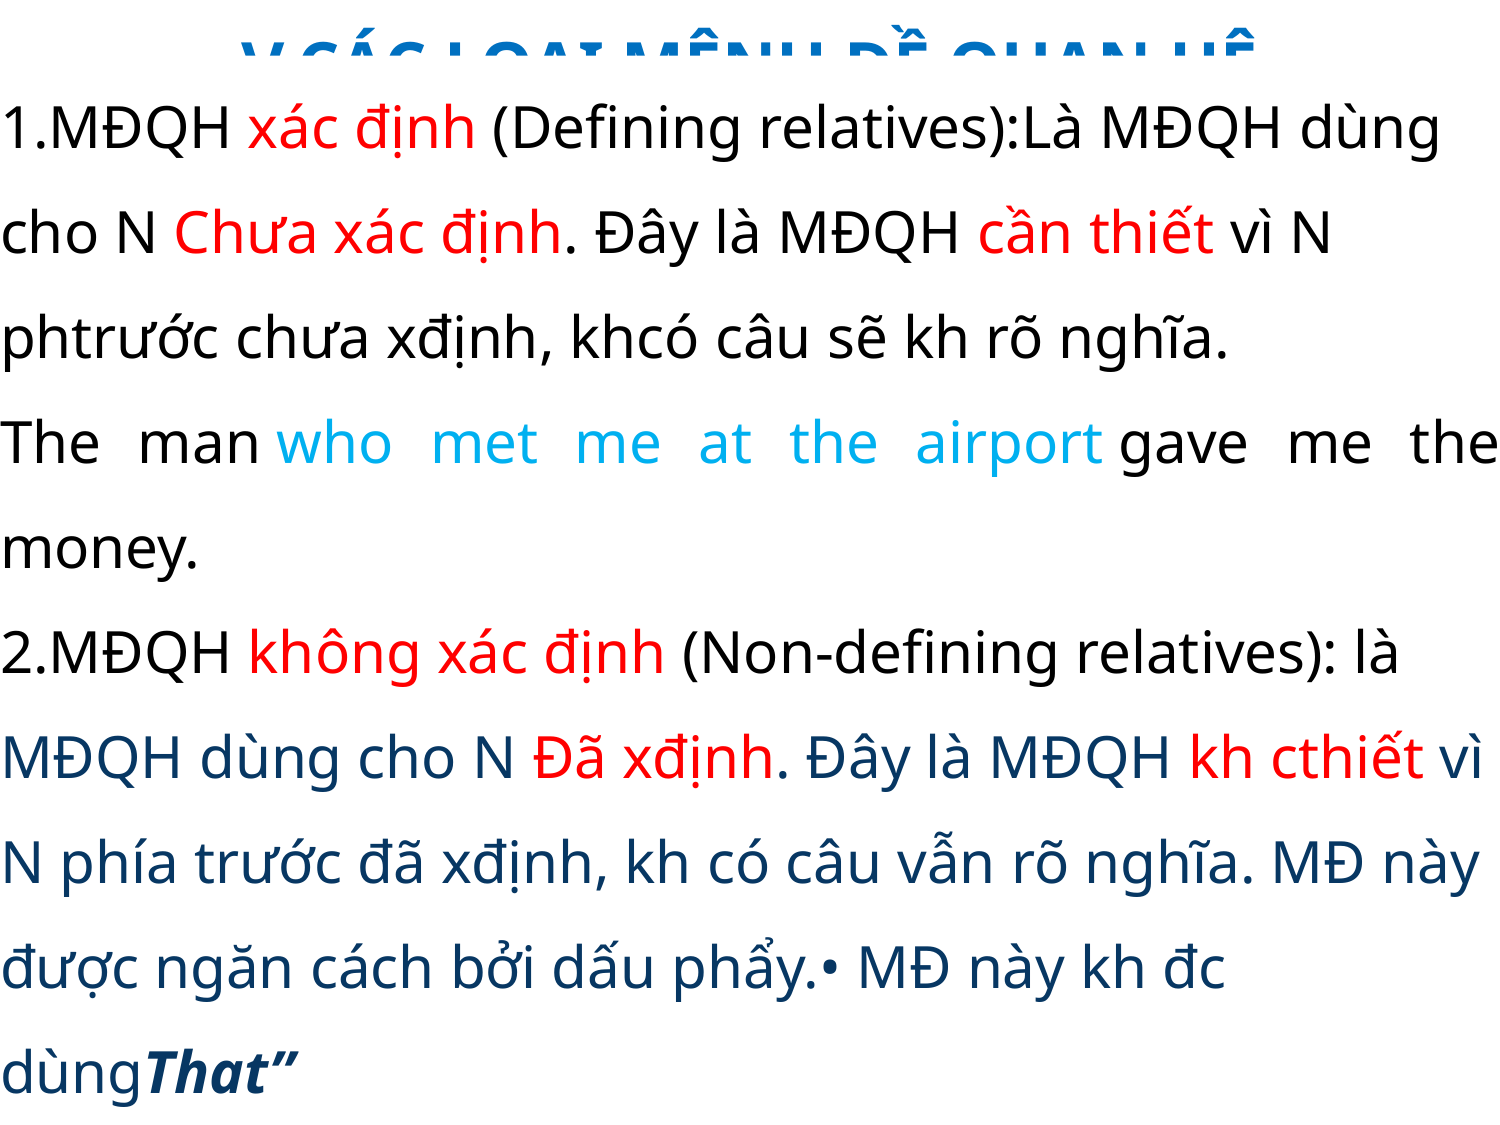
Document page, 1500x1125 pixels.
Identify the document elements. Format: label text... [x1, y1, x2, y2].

title V.CÁC LOẠI MỆNH ĐỀ QUAN HỆ [14, 0, 1486, 55]
list 1.MĐQH xác định (Defining relatives):Là MĐQH dùng cho N Chưa xác định. Đây là MĐQH cần thiết vì N phtrước chưa xđịnh, khcó câu sẽ kh rõ nghĩa. The man who met me at the airport gave me the money. 2.MĐQH không xác định (Non-defining relatives): là MĐQH dùng cho N Đã xđịnh. Đây là MĐQH kh cthiết vì N phía trước đã xđịnh, kh có câu vẫn rõ nghĩa. MĐ này được ngăn cách bởi dấu phẩy.• MĐ này kh đc dùngThat” [0, 55, 1500, 1125]
